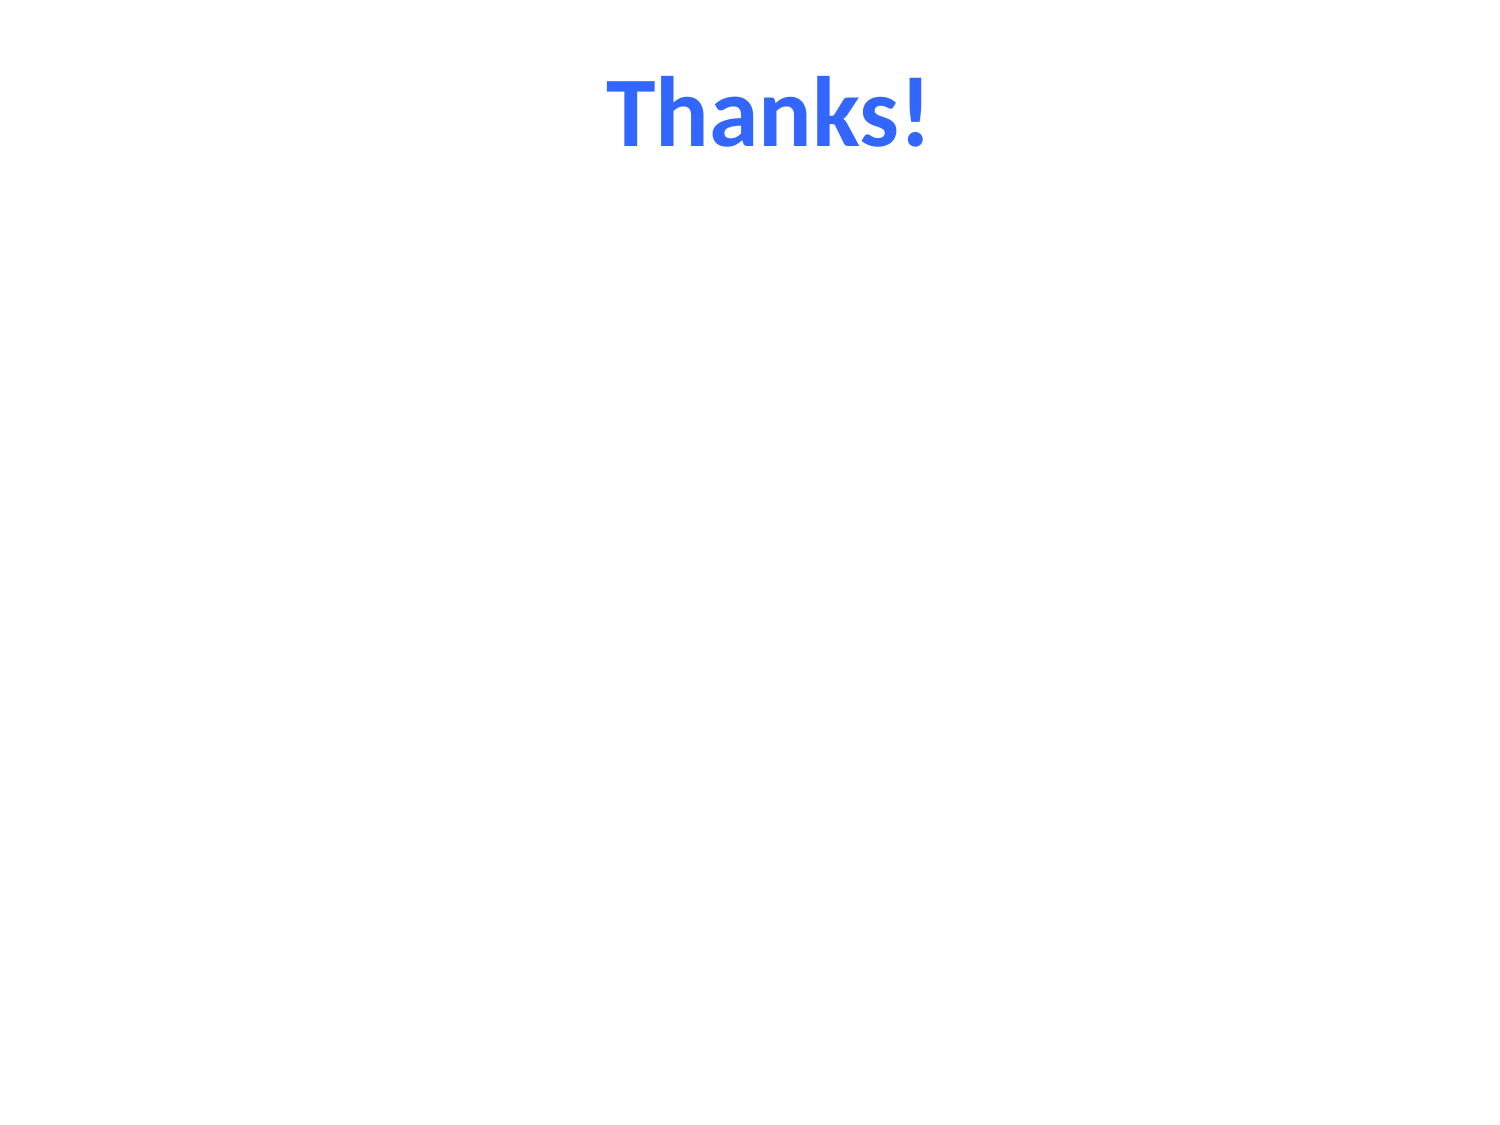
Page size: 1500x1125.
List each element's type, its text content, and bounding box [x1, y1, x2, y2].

text_box Thanks! [26, 0, 1500, 250]
